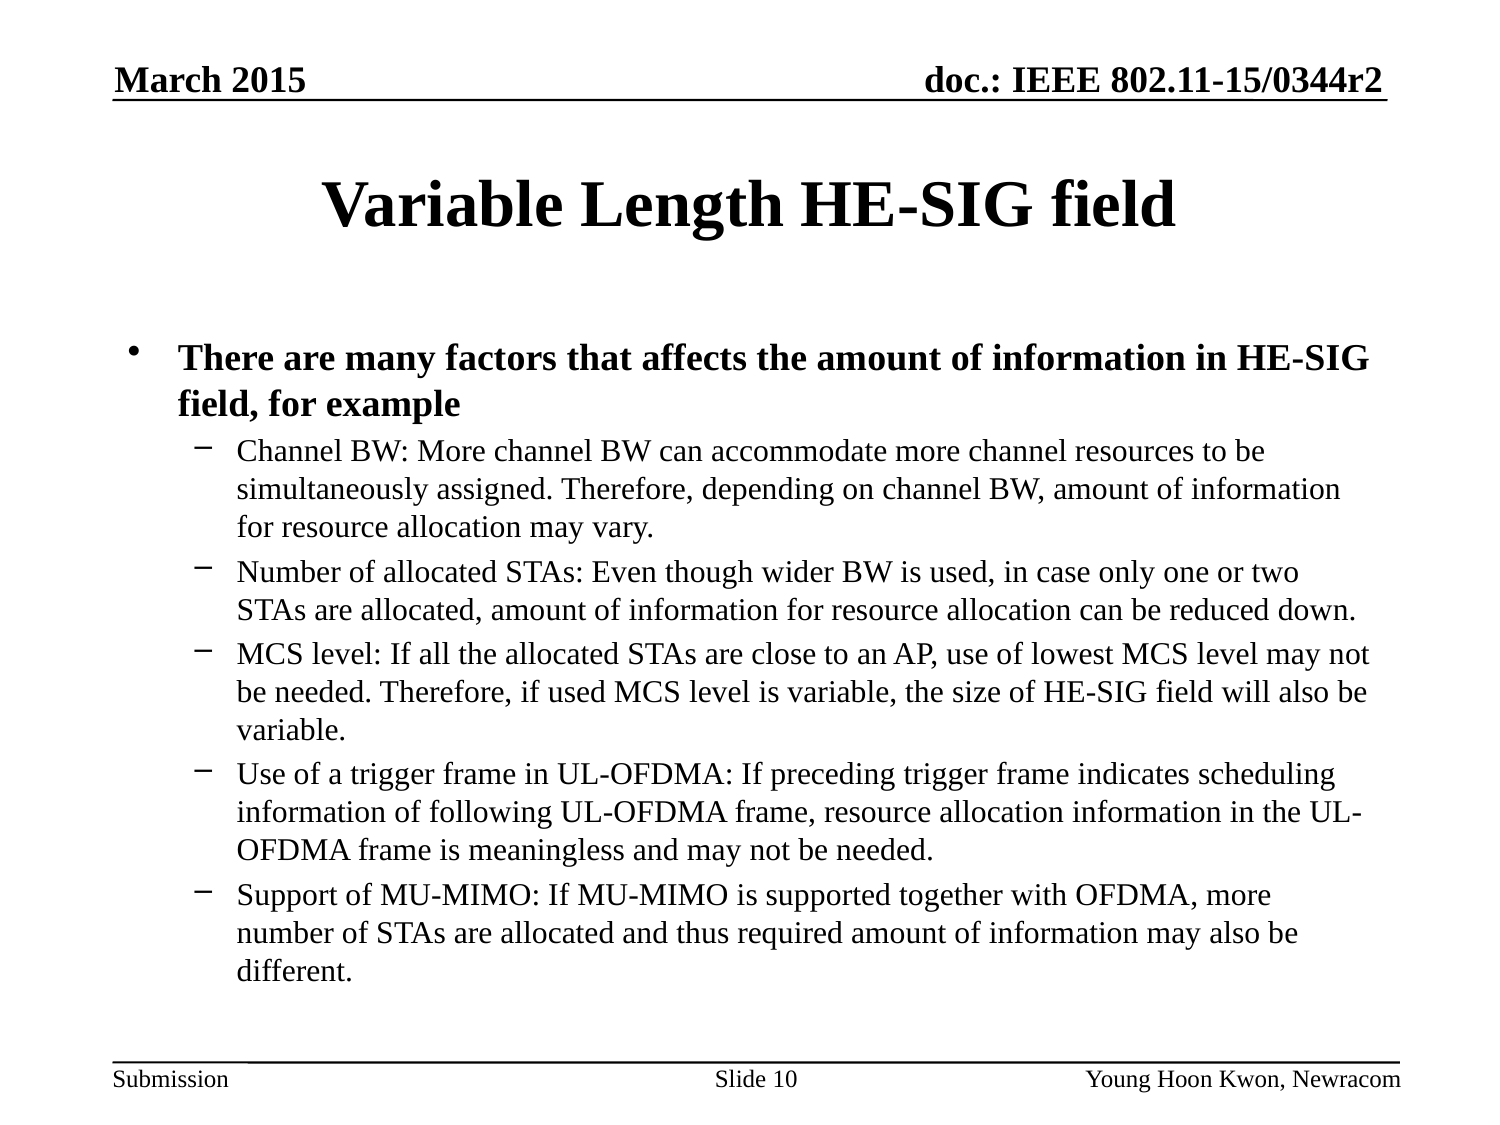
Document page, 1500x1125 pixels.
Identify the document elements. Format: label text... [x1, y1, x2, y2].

footer Young Hoon Kwon, Newracom [1081, 1061, 1402, 1093]
slide_number Slide 10 [712, 1061, 800, 1093]
list There are many factors that affects the amount of information in HE-SIG field, for example Channel BW: More channel BW can accommodate more channel resources to be simultaneously assigned. Therefore, depending on channel BW, amount of information for resource allocation may vary. Number of allocated STAs: Even though wider BW is used, in case only one or two STAs are allocated, amount of information for resource allocation can be reduced down. MCS level: If all the allocated STAs are close to an AP, use of lowest MCS level may not be needed. Therefore, if used MCS level is variable, the size of HE-SIG field will also be variable. Use of a trigger frame in UL-OFDMA: If preceding trigger frame indicates scheduling information of following UL-OFDMA frame, resource allocation information in the UL-OFDMA frame is meaningless and may not be needed. Support of MU-MIMO: If MU-MIMO is supported together with OFDMA, more number of STAs are allocated and thus required amount of information may also be different. [112, 324, 1388, 1038]
title Variable Length HE-SIG field [112, 112, 1388, 288]
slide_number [114, 54, 309, 101]
